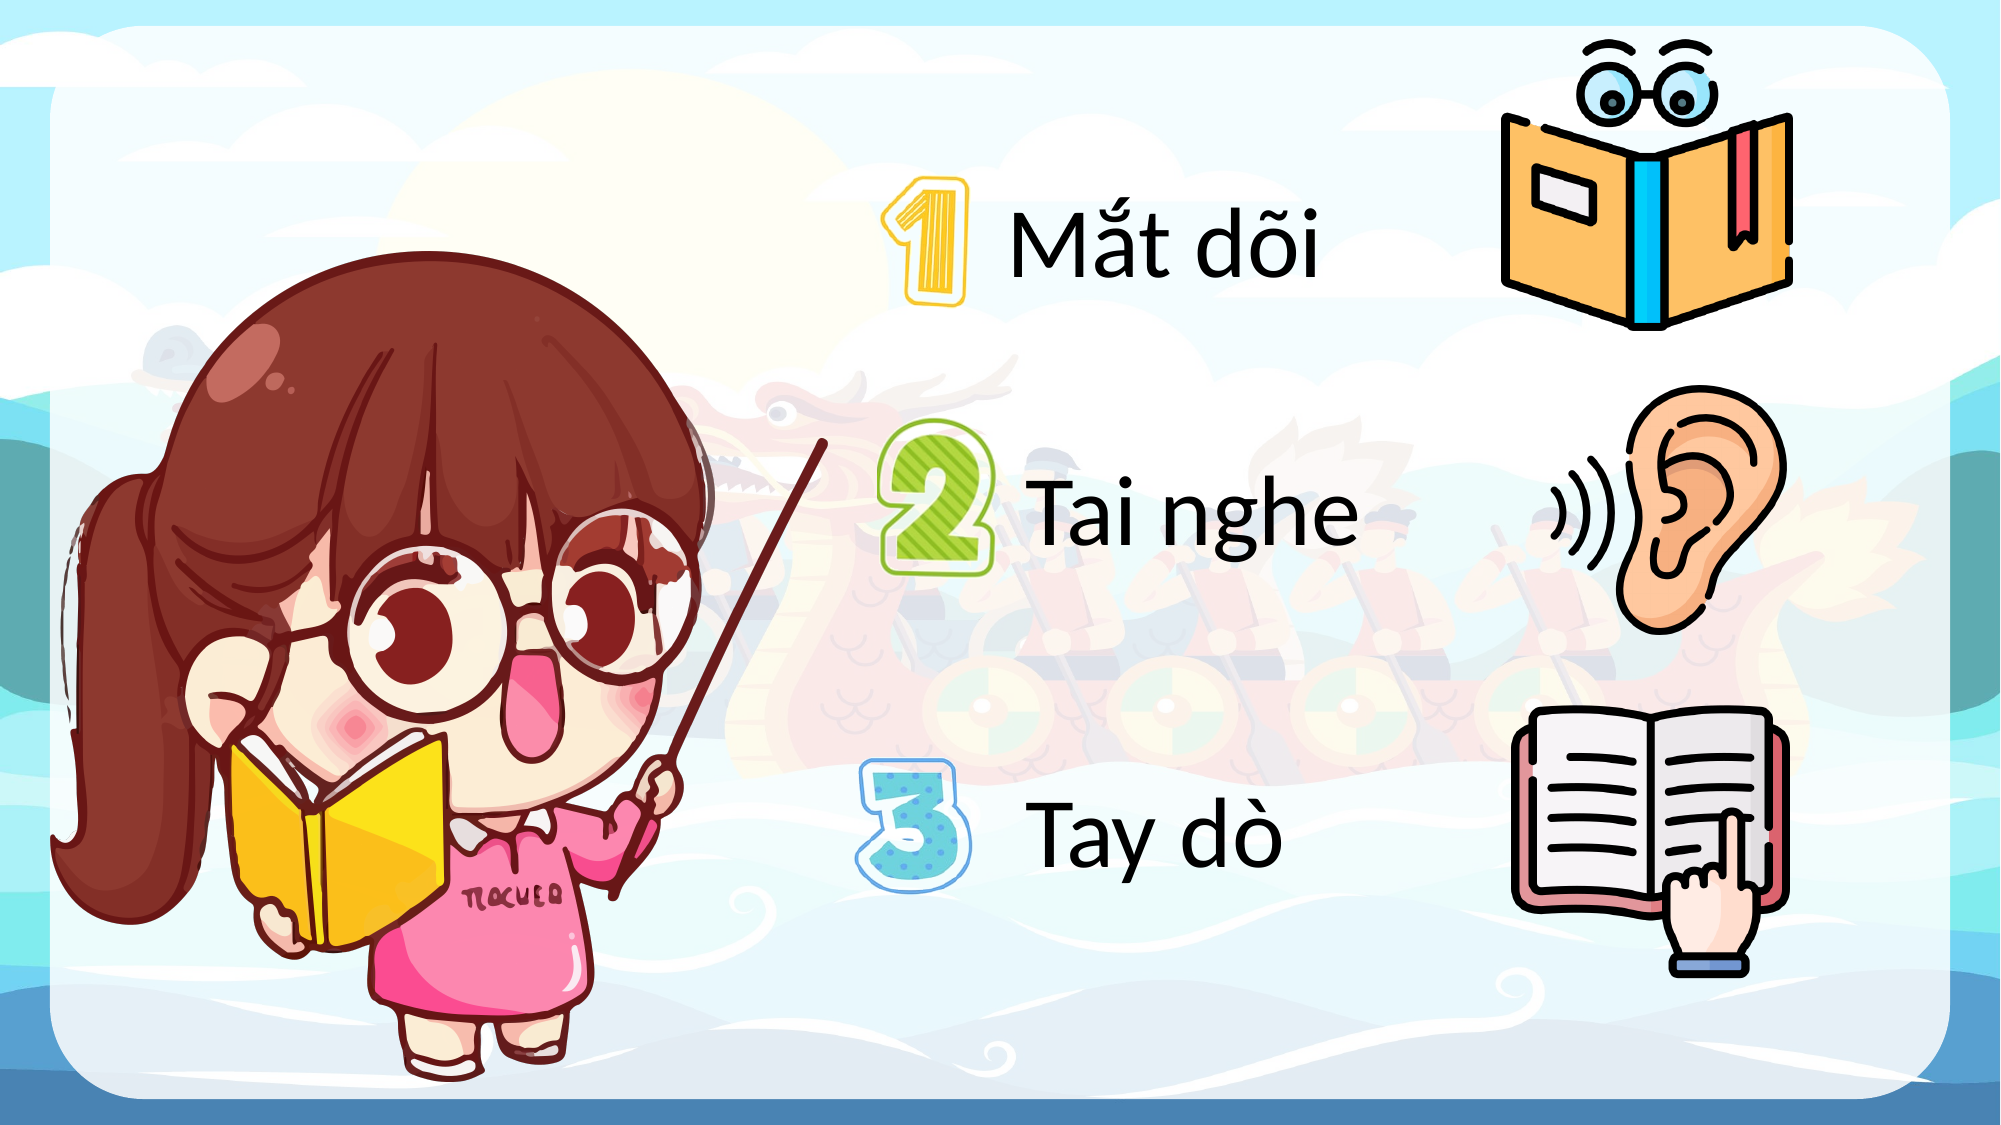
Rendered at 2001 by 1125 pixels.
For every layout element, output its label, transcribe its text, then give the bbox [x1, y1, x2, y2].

text_box [48, 24, 1952, 1101]
text_box Tai nghe [1010, 438, 1544, 573]
text_box Mắt dõi [991, 170, 1501, 306]
picture [0, 0, 2001, 1125]
text_box Tay dò [1010, 760, 1511, 896]
